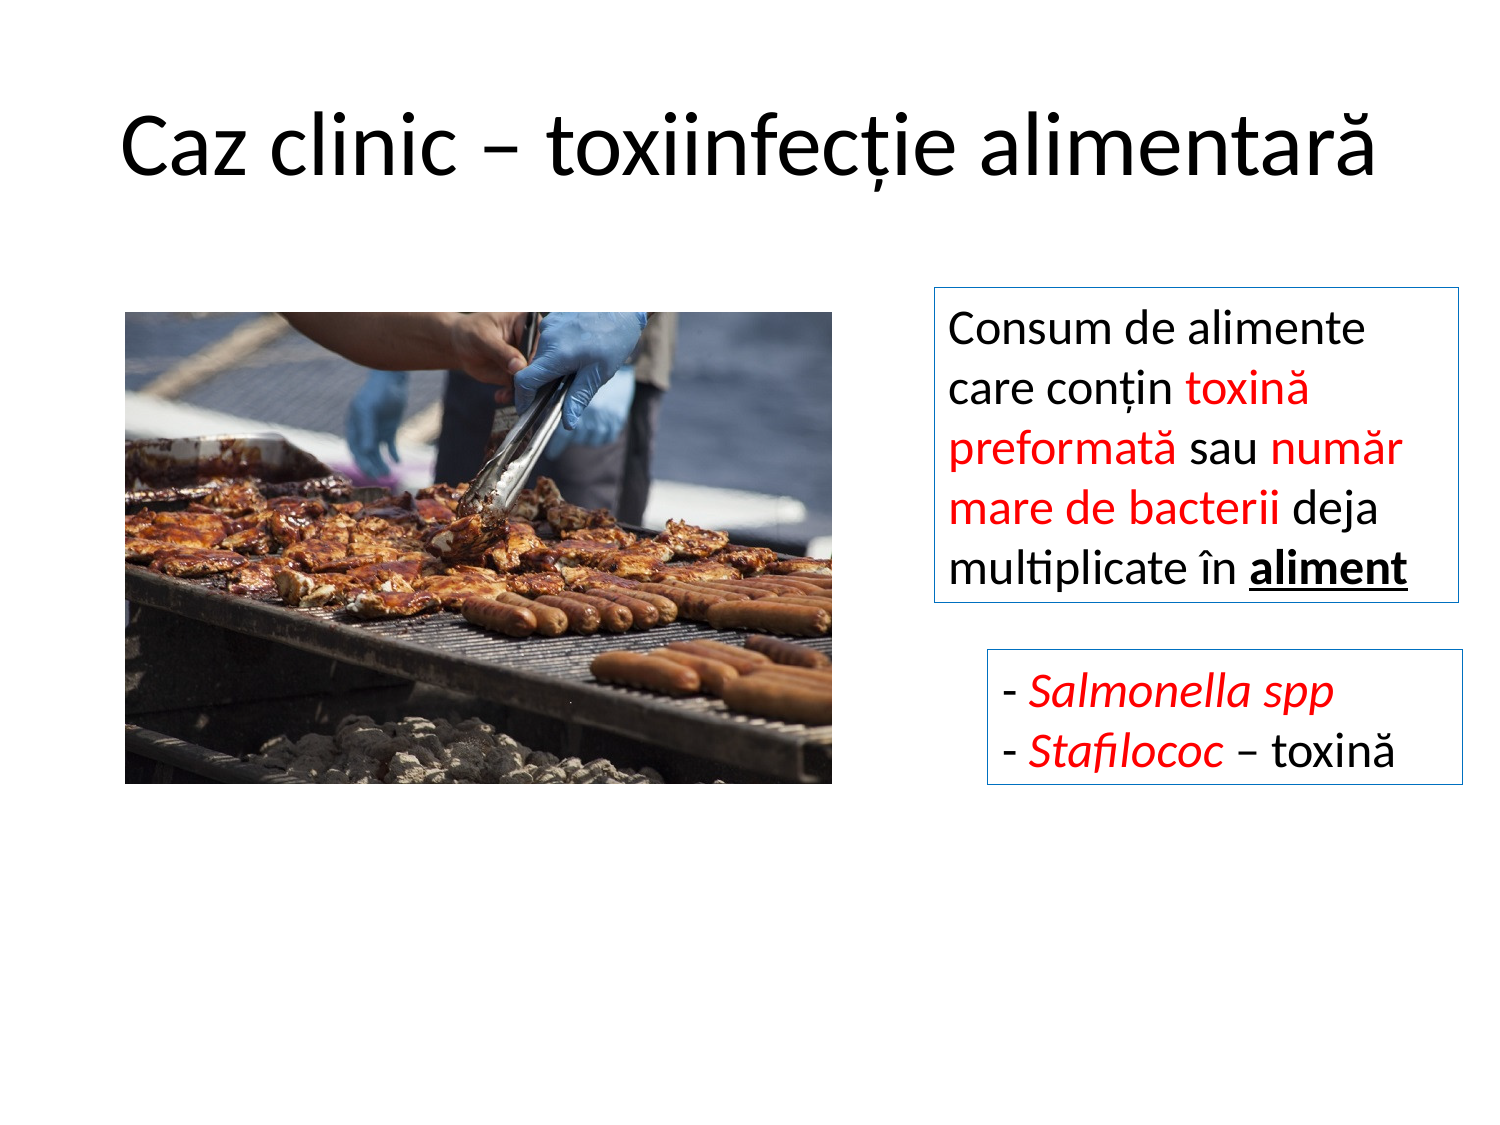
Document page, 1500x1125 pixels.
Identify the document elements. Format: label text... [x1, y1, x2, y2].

text_box Consum de alimente care conțin toxină preformată sau număr mare de bacterii deja multiplicate în aliment [934, 287, 1459, 603]
title Caz clinic – toxiinfecție alimentară [75, 45, 1425, 233]
text_box - Salmonella spp - Stafilococ – toxină [987, 649, 1463, 785]
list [124, 312, 833, 784]
